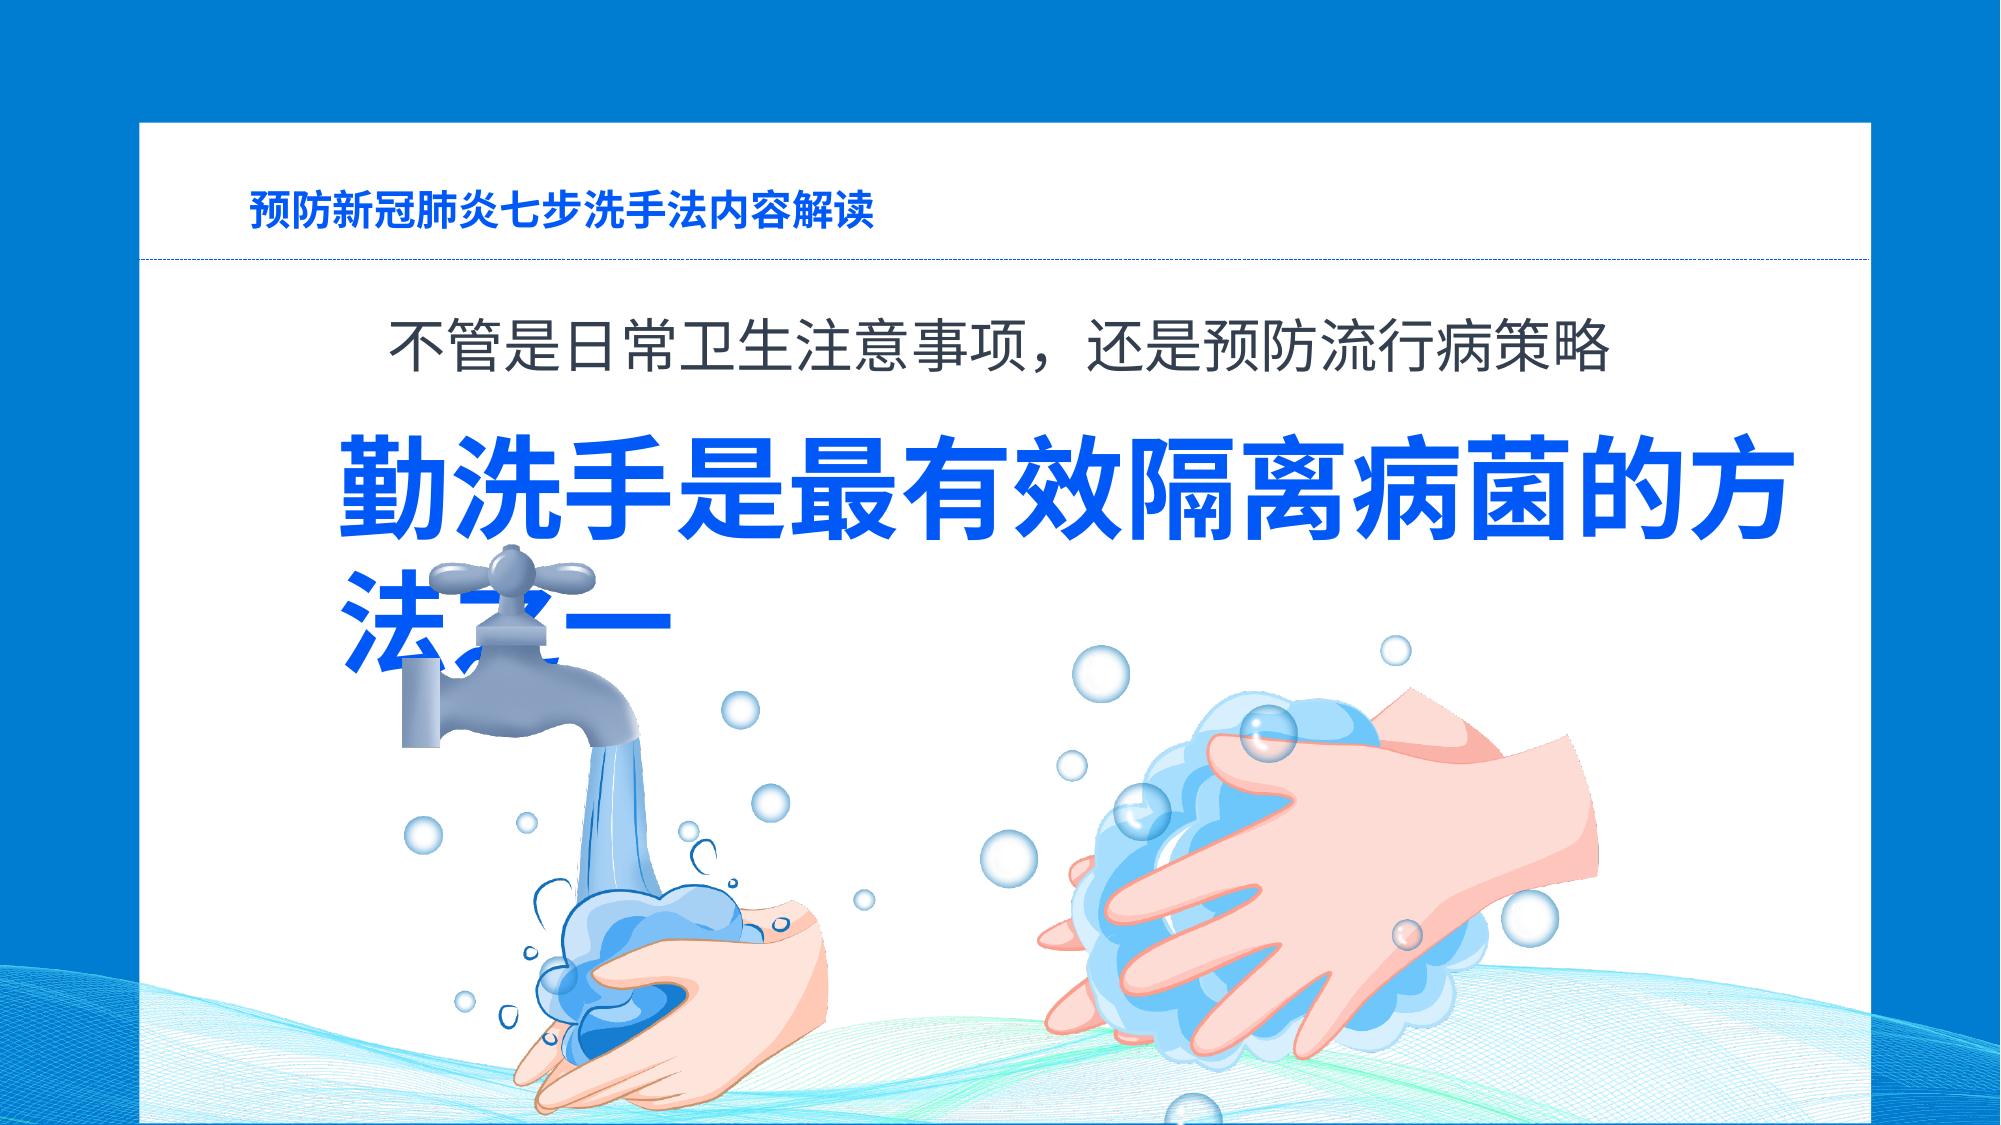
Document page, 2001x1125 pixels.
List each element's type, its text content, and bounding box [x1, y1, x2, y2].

picture [0, 0, 2000, 1125]
text_box 不管是日常卫生注意事项，还是预防流行病策略 [372, 301, 1676, 387]
text_box 勤洗手是最有效隔离病菌的方法之一 [323, 410, 1841, 696]
text_box 预防新冠肺炎七步洗手法内容解读 [234, 176, 1766, 241]
